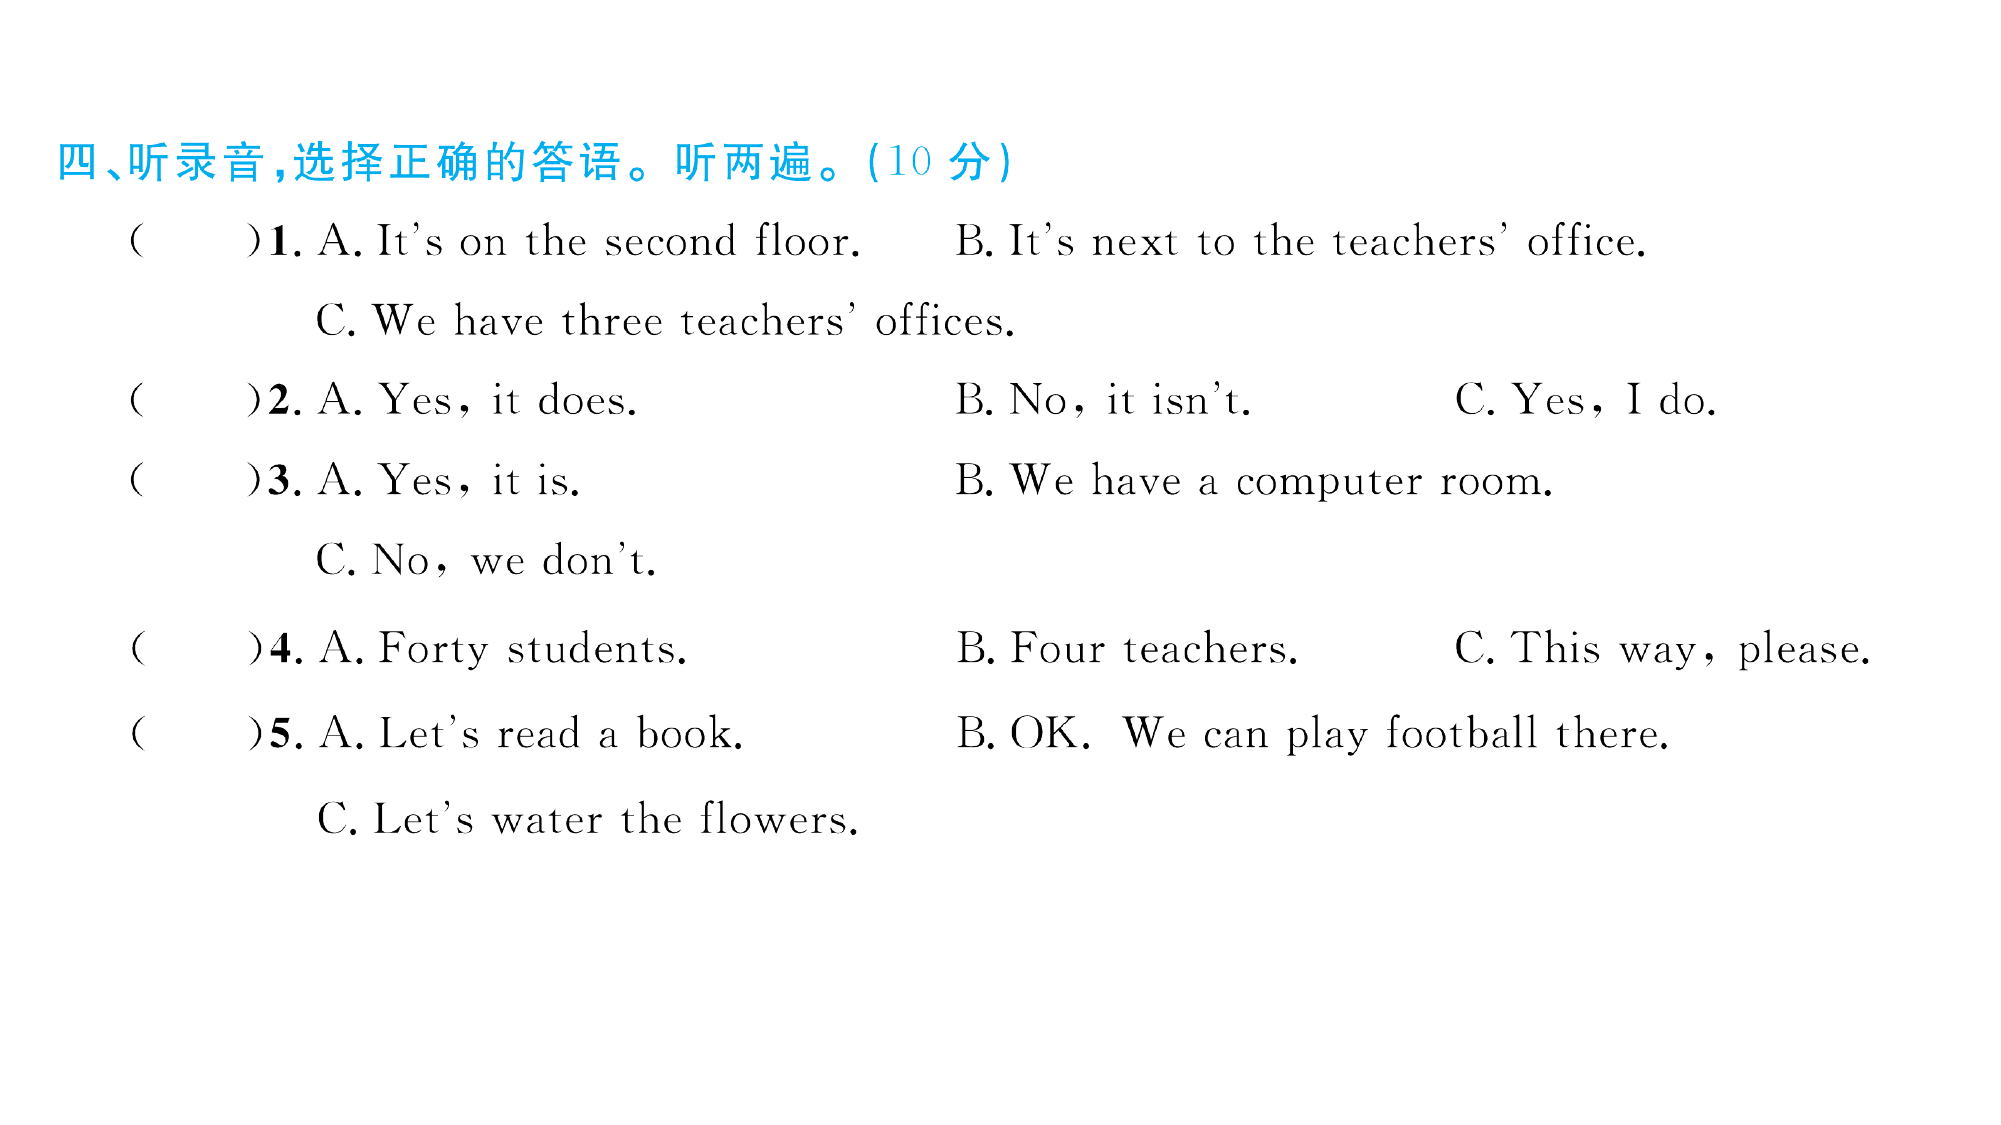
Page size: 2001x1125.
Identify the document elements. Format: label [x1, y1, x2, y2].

picture [56, 123, 2000, 863]
